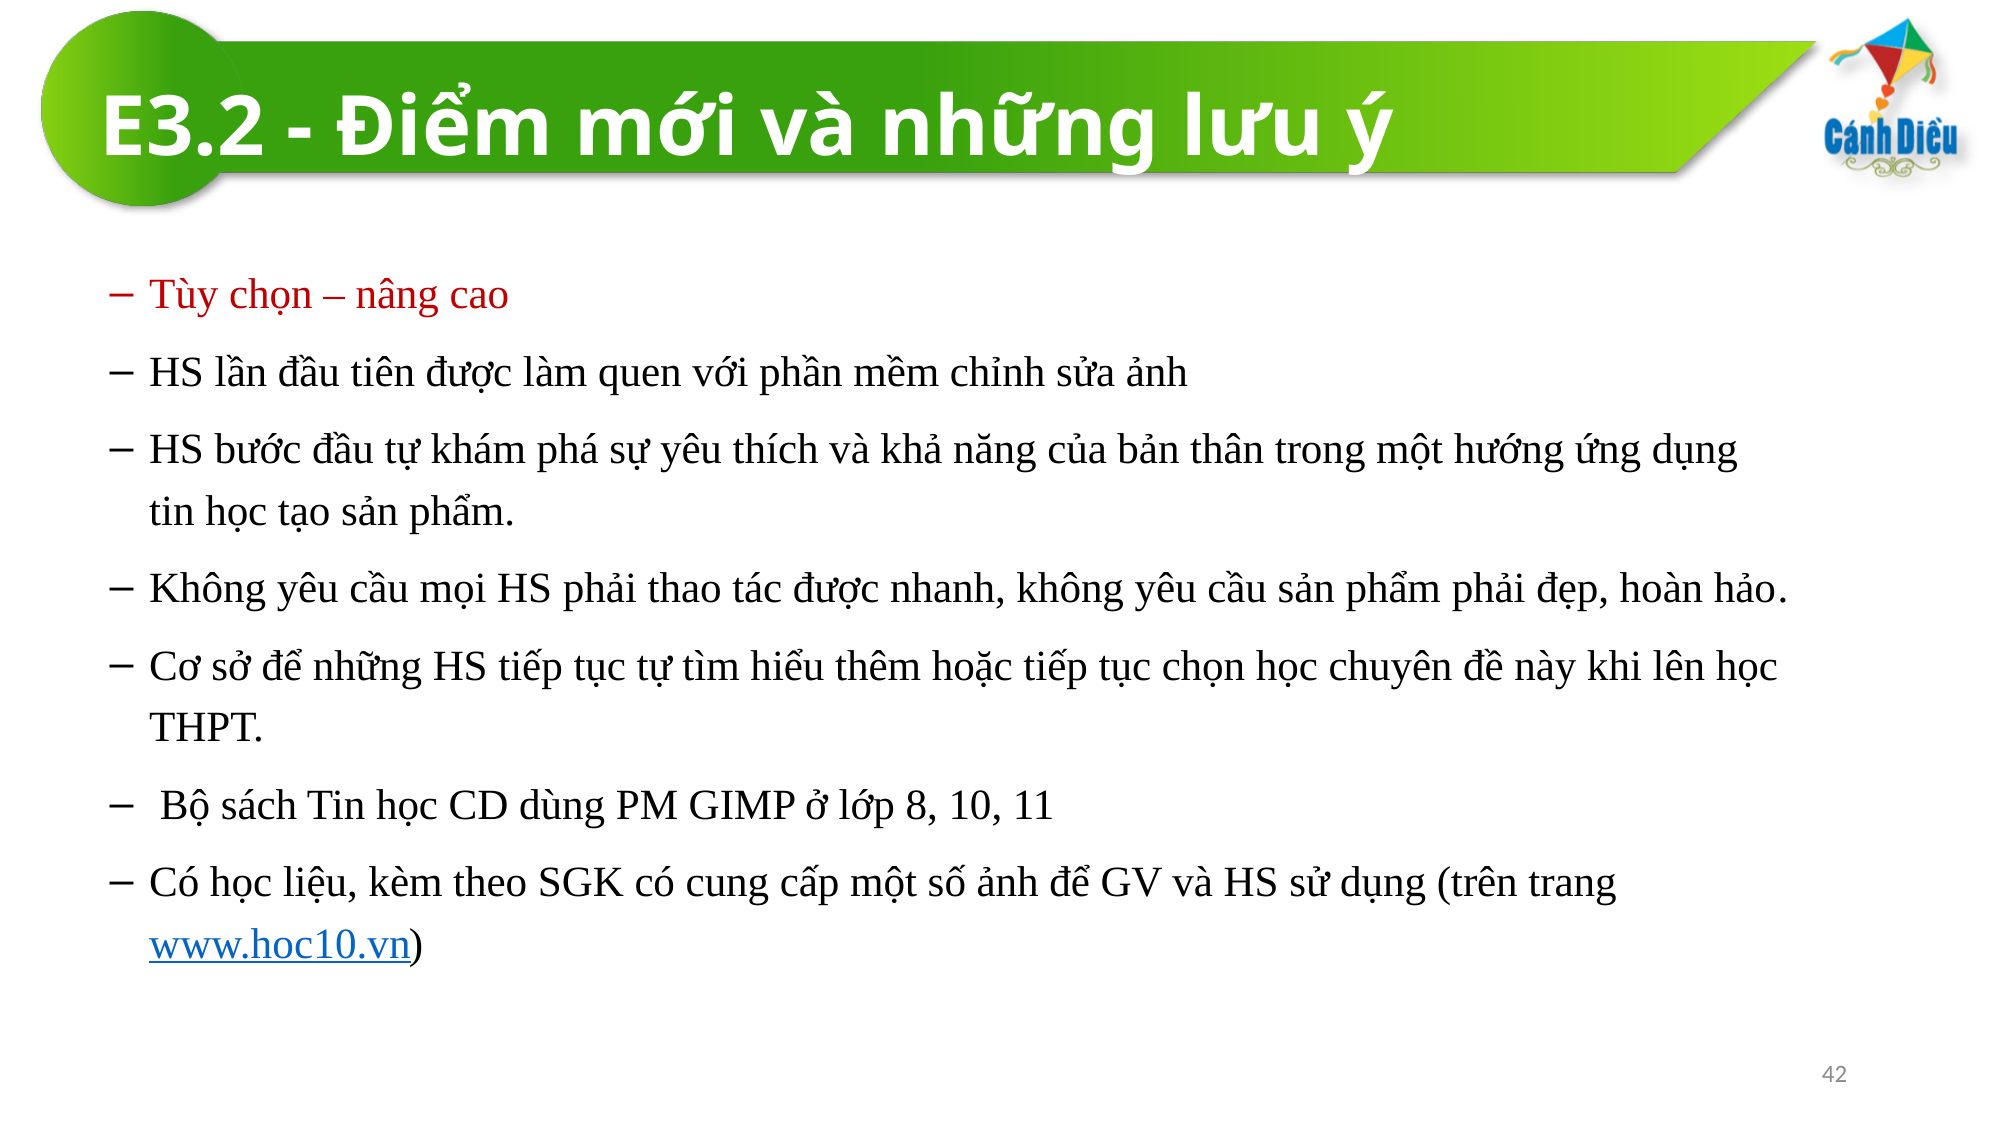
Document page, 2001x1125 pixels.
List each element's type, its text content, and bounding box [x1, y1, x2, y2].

title E3.2 - Điểm mới và những lưu ý [84, 46, 1810, 211]
list Tùy chọn – nâng cao HS lần đầu tiên được làm quen với phần mềm chỉnh sửa ảnh HS bước đầu tự khám phá sự yêu thích và khả năng của bản thân trong một hướng ứng dụng tin học tạo sản phẩm. Không yêu cầu mọi HS phải thao tác được nhanh, không yêu cầu sản phẩm phải đẹp, hoàn hảo. Cơ sở để những HS tiếp tục tự tìm hiểu thêm hoặc tiếp tục chọn học chuyên đề này khi lên học THPT. Bộ sách Tin học CD dùng PM GIMP ở lớp 8, 10, 11 Có học liệu, kèm theo SGK có cung cấp một số ảnh để GV và HS sử dụng (trên trang www.hoc10.vn) [94, 248, 1810, 980]
picture [0, 0, 1992, 227]
slide_number 42 [1412, 1042, 1863, 1103]
